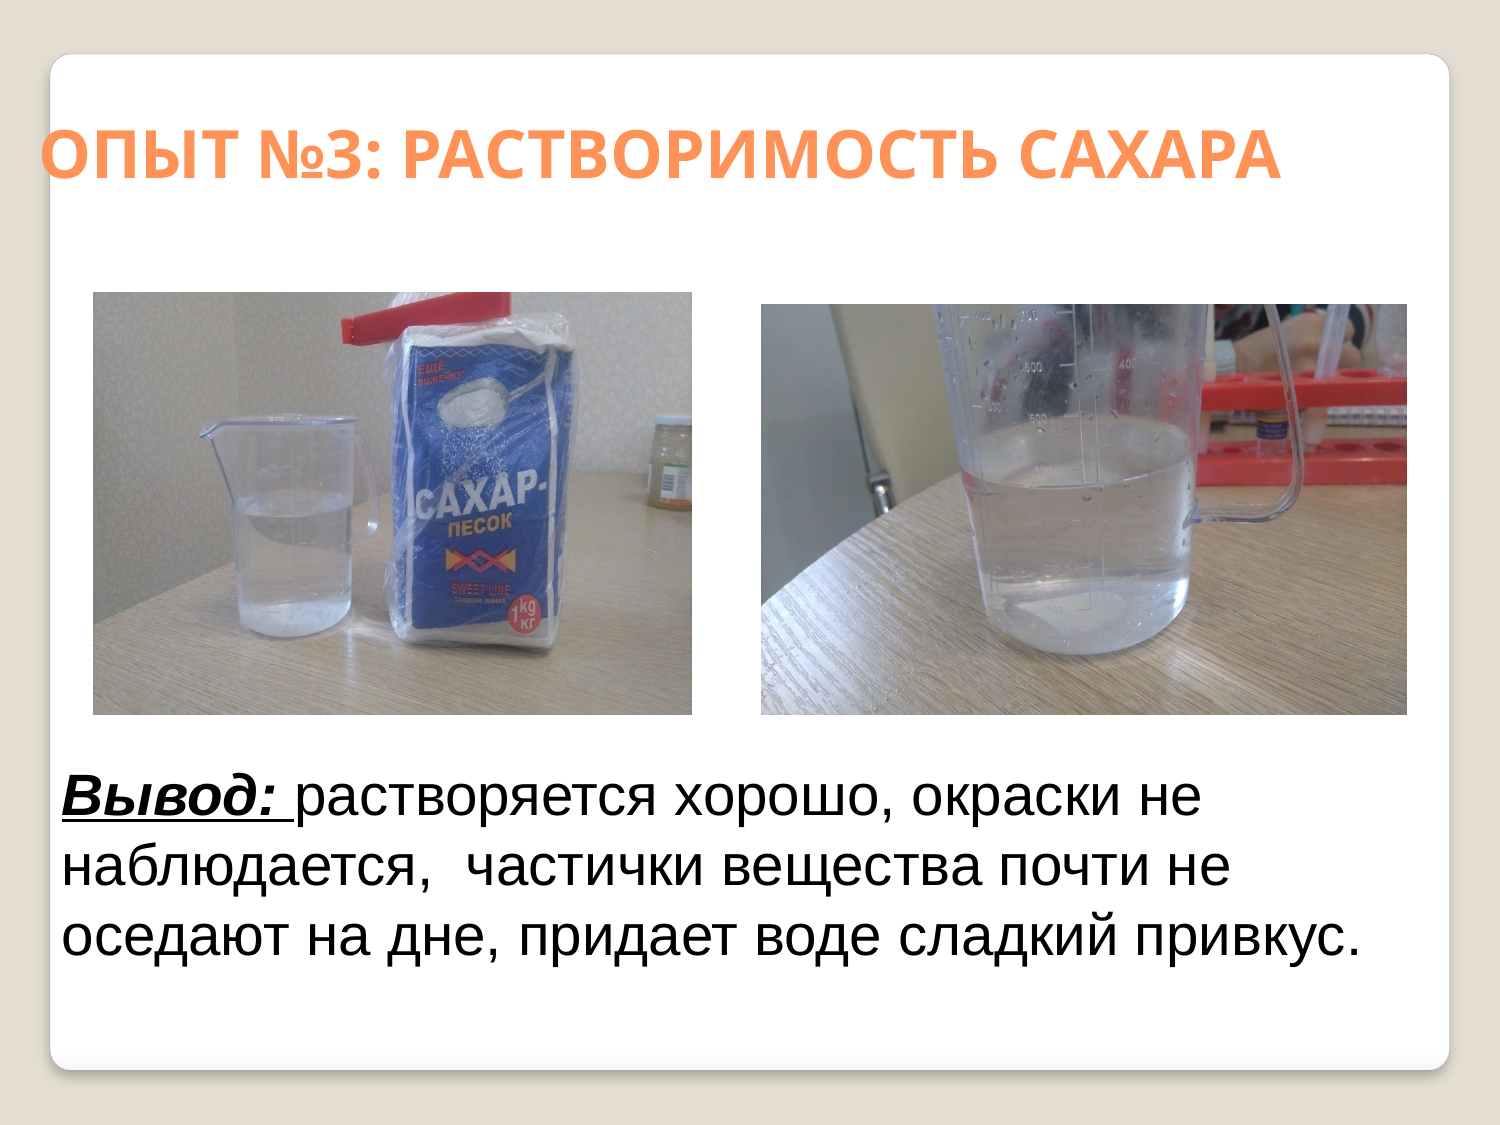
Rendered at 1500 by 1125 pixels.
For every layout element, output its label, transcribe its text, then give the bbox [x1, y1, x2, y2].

picture [93, 292, 692, 716]
text_box Вывод: растворяется хорошо, окраски не наблюдается, частички вещества почти не оседают на дне, придает воде сладкий привкус. [46, 750, 1454, 975]
picture [761, 304, 1407, 716]
text_box ОПЫТ №3: РАСТВОРИМОСТЬ САХАРА [23, 70, 1500, 200]
